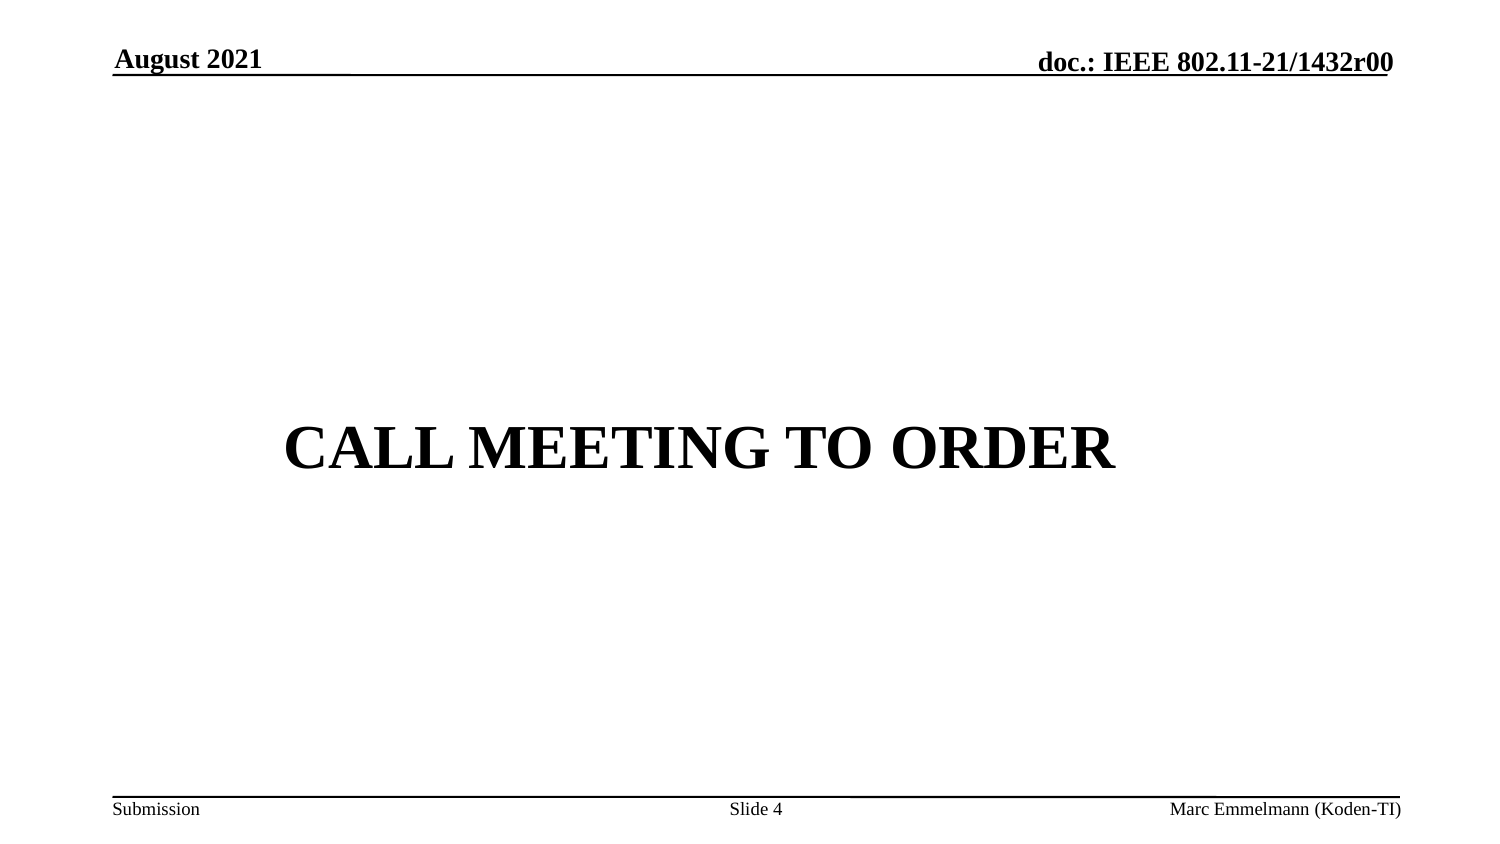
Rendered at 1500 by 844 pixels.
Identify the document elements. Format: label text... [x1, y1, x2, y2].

slide_number Slide 4 [712, 796, 800, 842]
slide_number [114, 40, 423, 75]
title Call Meeting to Order [267, 398, 1500, 567]
footer Marc Emmelmann (Koden-TI) [878, 796, 1402, 820]
